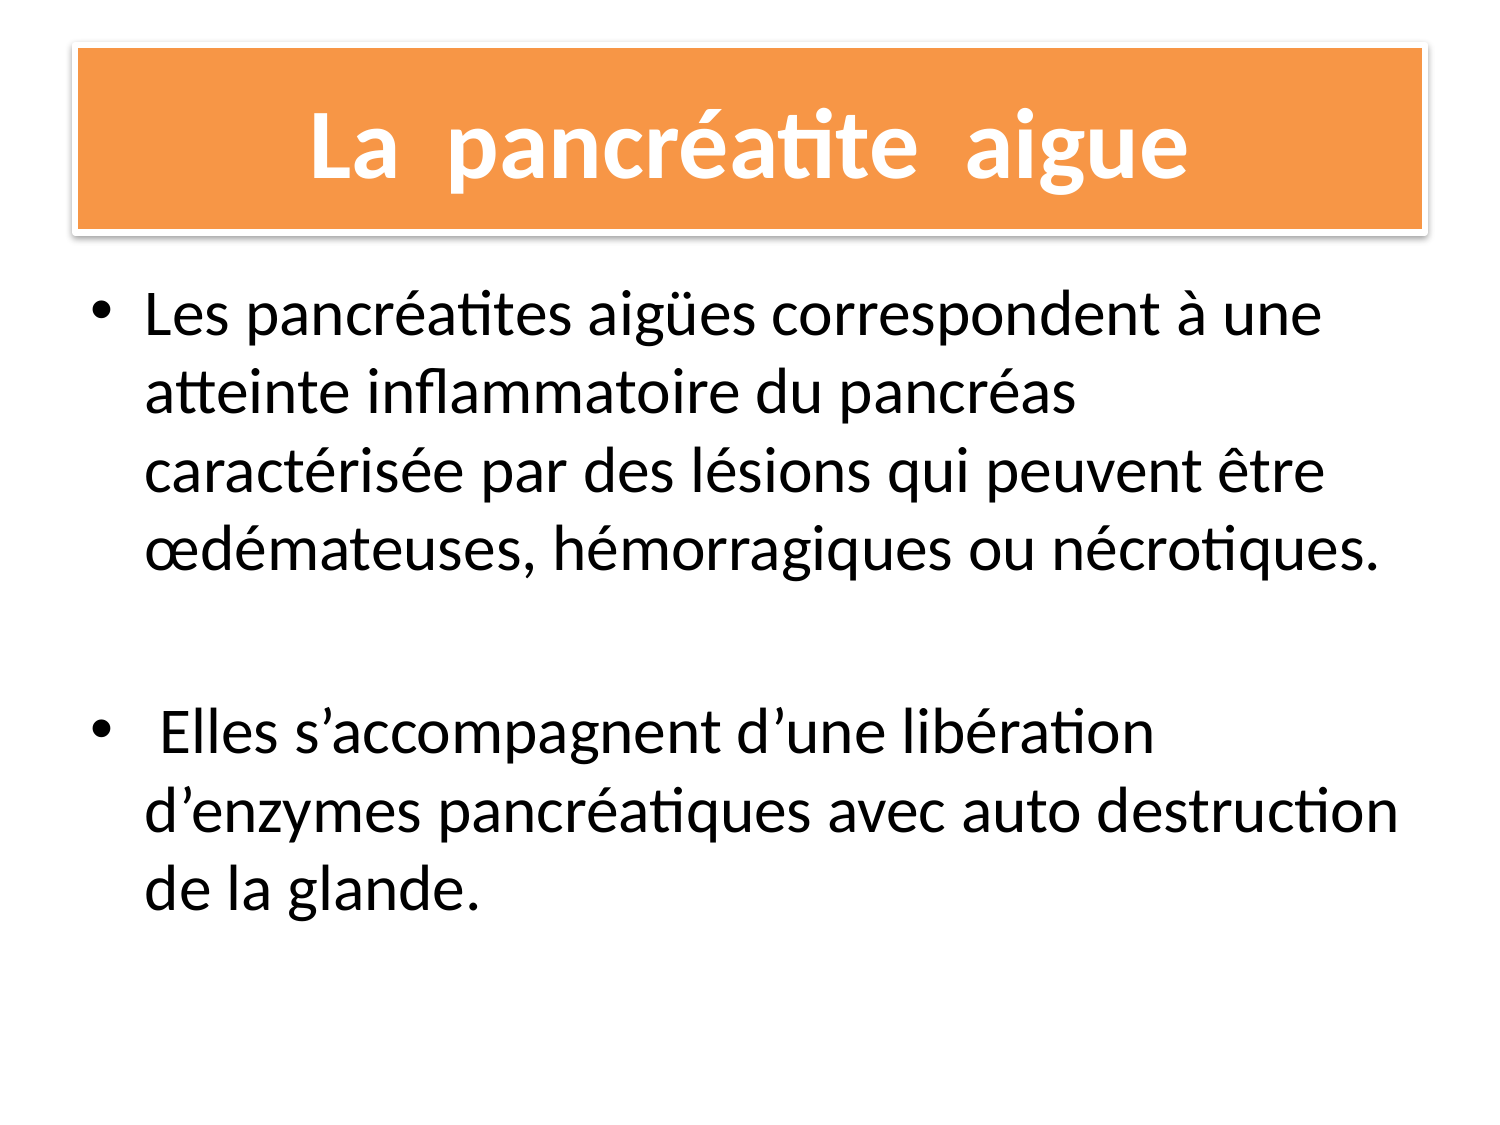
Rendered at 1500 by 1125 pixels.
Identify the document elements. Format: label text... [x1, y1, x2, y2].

title La pancréatite aigue [72, 42, 1428, 236]
list Les pancréatites aigües correspondent à une atteinte inflammatoire du pancréas caractérisée par des lésions qui peuvent être œdémateuses, hémorragiques ou nécrotiques. Elles s’accompagnent d’une libération d’enzymes pancréatiques avec auto destruction de la glande. [75, 262, 1425, 1005]
